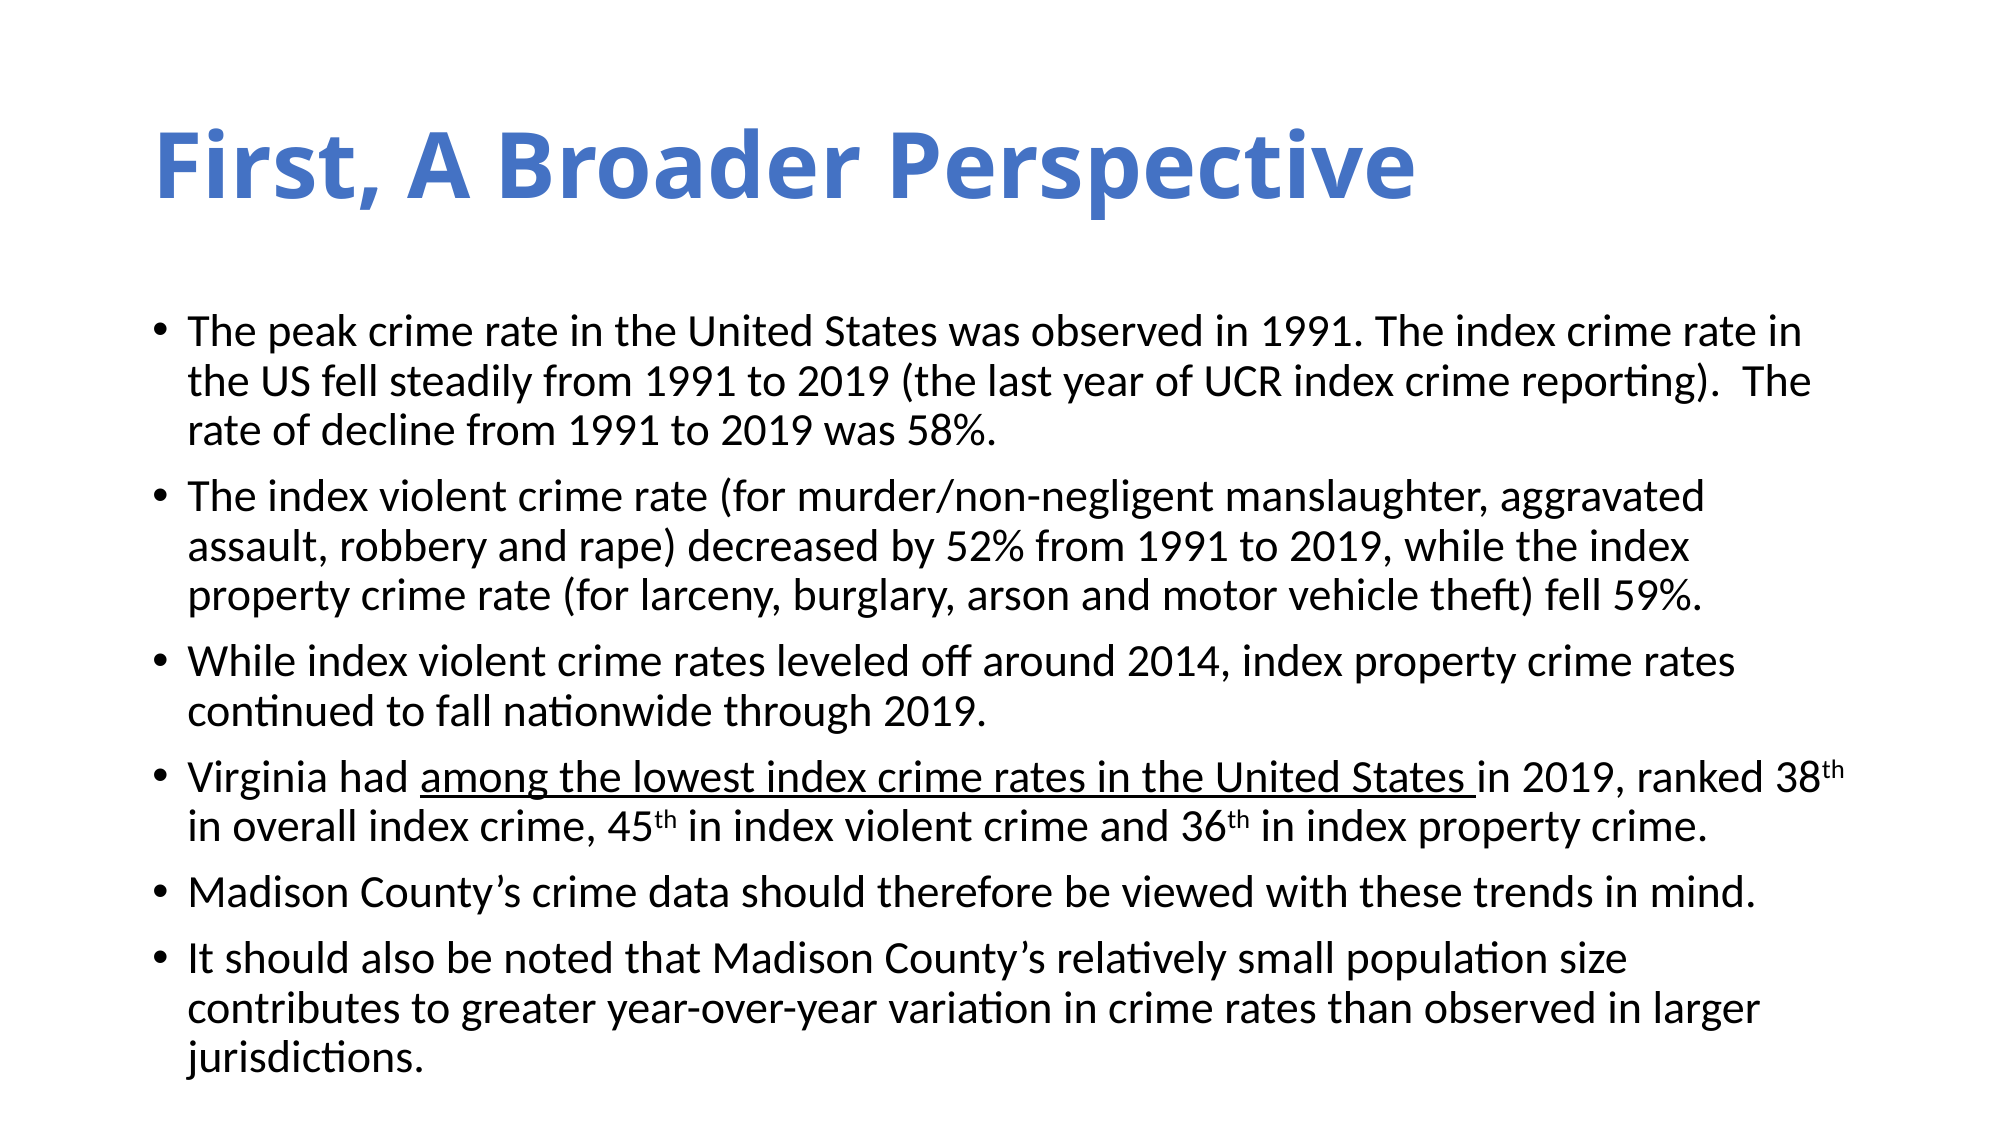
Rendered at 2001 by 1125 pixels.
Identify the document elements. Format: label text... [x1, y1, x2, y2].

title First, A Broader Perspective [137, 59, 1863, 278]
list The peak crime rate in the United States was observed in 1991. The index crime rate in the US fell steadily from 1991 to 2019 (the last year of UCR index crime reporting). The rate of decline from 1991 to 2019 was 58%. The index violent crime rate (for murder/non-negligent manslaughter, aggravated assault, robbery and rape) decreased by 52% from 1991 to 2019, while the index property crime rate (for larceny, burglary, arson and motor vehicle theft) fell 59%. While index violent crime rates leveled off around 2014, index property crime rates continued to fall nationwide through 2019. Virginia had among the lowest index crime rates in the United States in 2019, ranked 38th in overall index crime, 45th in index violent crime and 36th in index property crime. Madison County’s crime data should therefore be viewed with these trends in mind. It should also be noted that Madison County’s relatively small population size contributes to greater year-over-year variation in crime rates than observed in larger jurisdictions. [137, 299, 1863, 1100]
